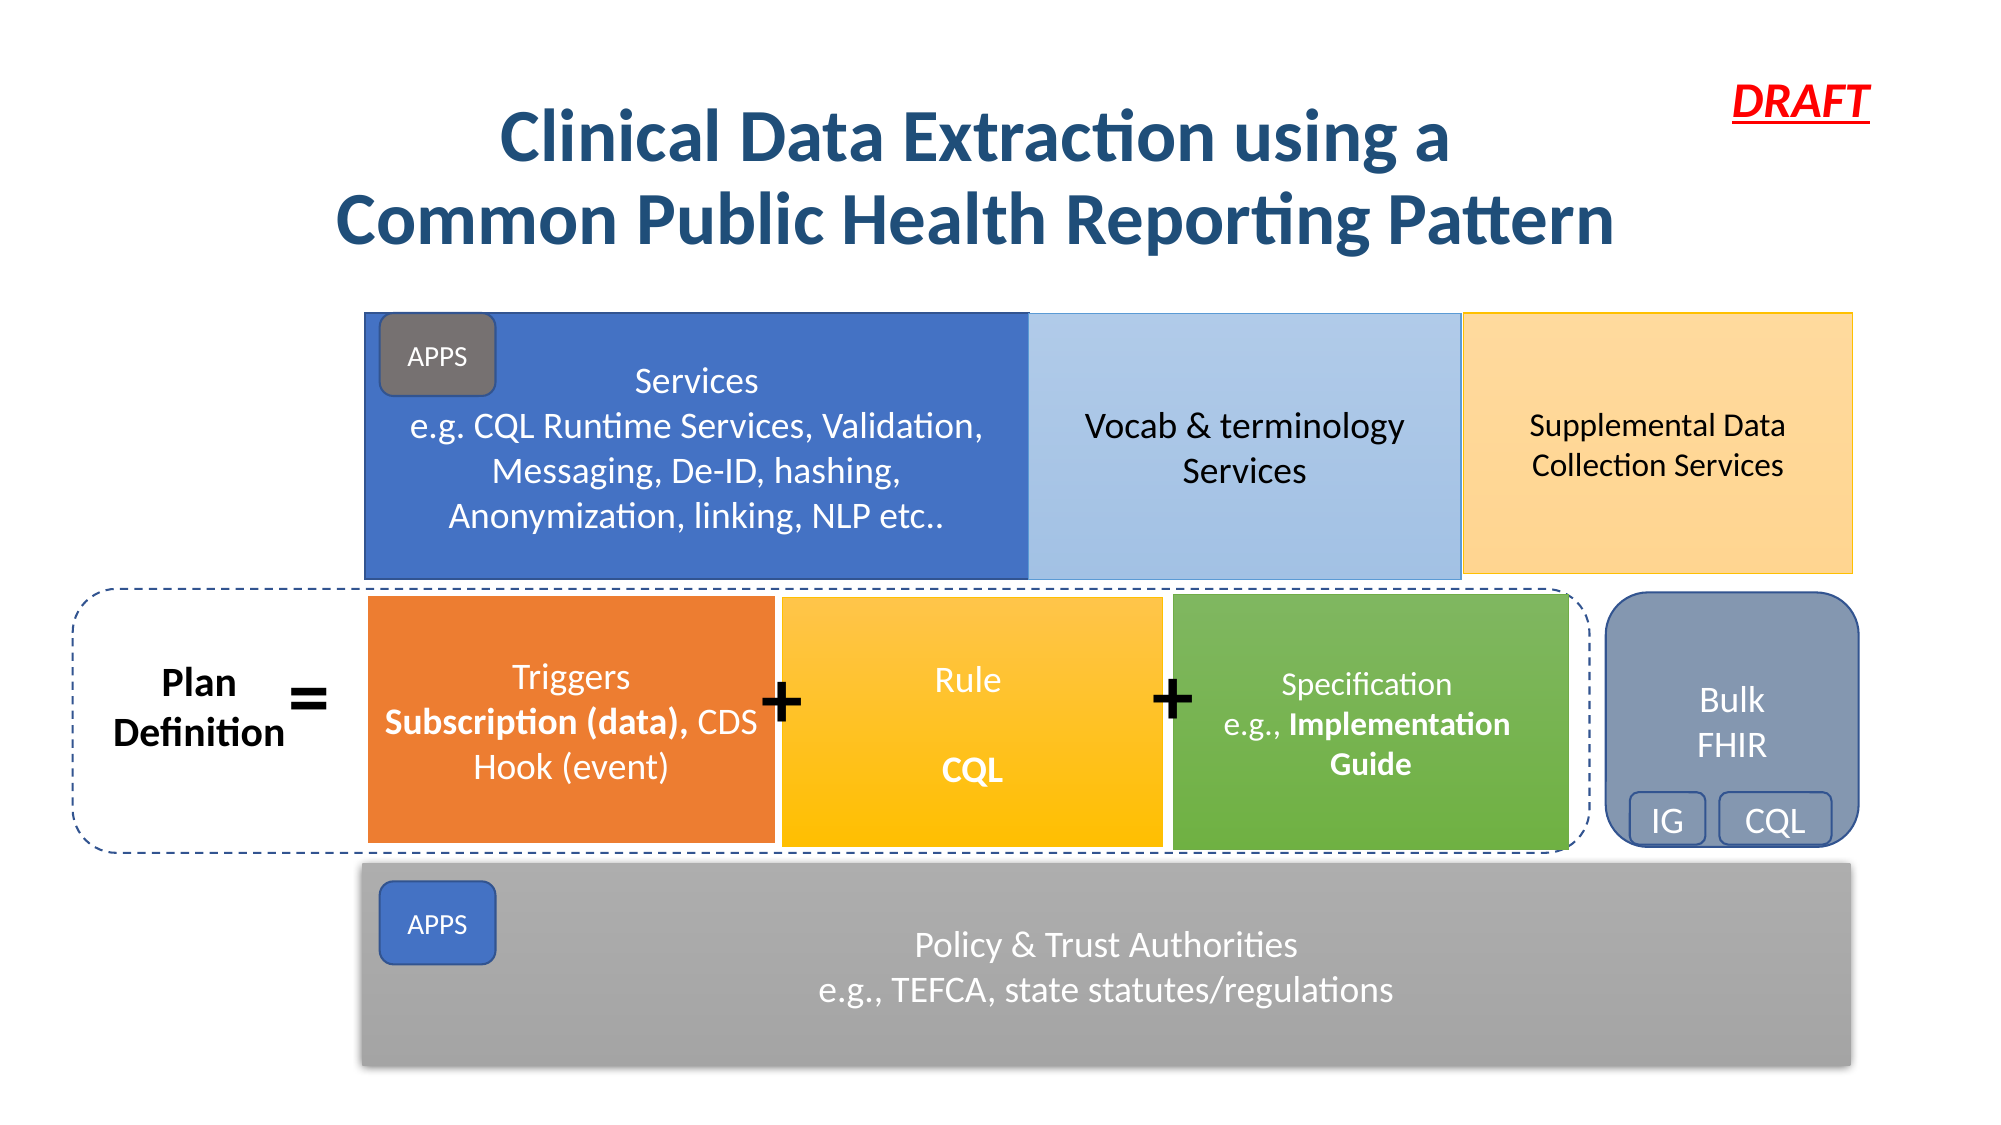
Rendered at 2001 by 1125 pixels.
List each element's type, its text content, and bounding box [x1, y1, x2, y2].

text_box Clinical Data Extraction using a Common Public Health Reporting Pattern [114, 108, 1840, 244]
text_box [72, 313, 1859, 1066]
text_box DRAFT [1717, 59, 1885, 135]
